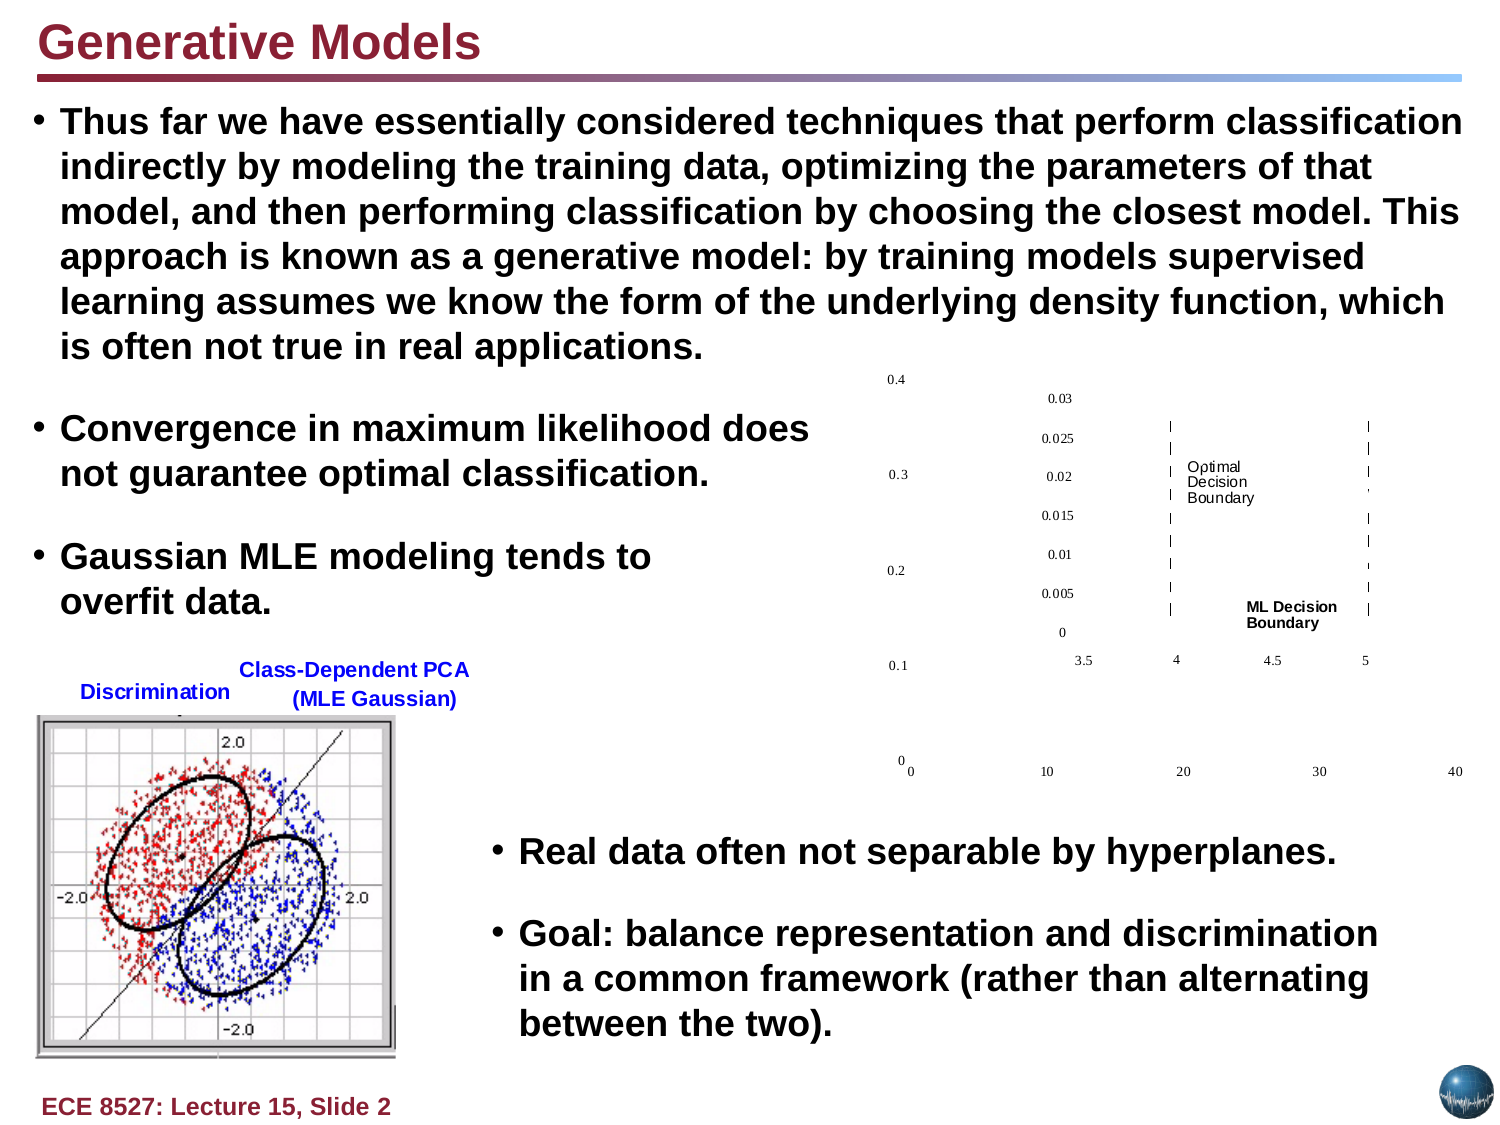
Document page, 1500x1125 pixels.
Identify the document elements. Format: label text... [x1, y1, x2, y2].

picture [1439, 1065, 1494, 1119]
picture [886, 371, 1463, 787]
text_box Generative Models [37, 9, 1459, 70]
text_box Thus far we have essentially considered techniques that perform classification indirectly by modeling the training data, optimizing the parameters of that model, and then performing classification by choosing the closest model. This approach is known as a generative model: by training models supervised learning assumes we know the form of the underlying density function, which is often not true in real applications. Convergence in maximum likelihood does not guarantee optimal classification. Gaussian MLE modeling tends to overfit data. [32, 96, 1465, 622]
picture [34, 657, 470, 1060]
slide_number [0, 1074, 400, 1125]
text_box Real data often not separable by hyperplanes. Goal: balance representation and discrimination in a common framework (rather than alternating between the two). [491, 826, 1414, 1045]
